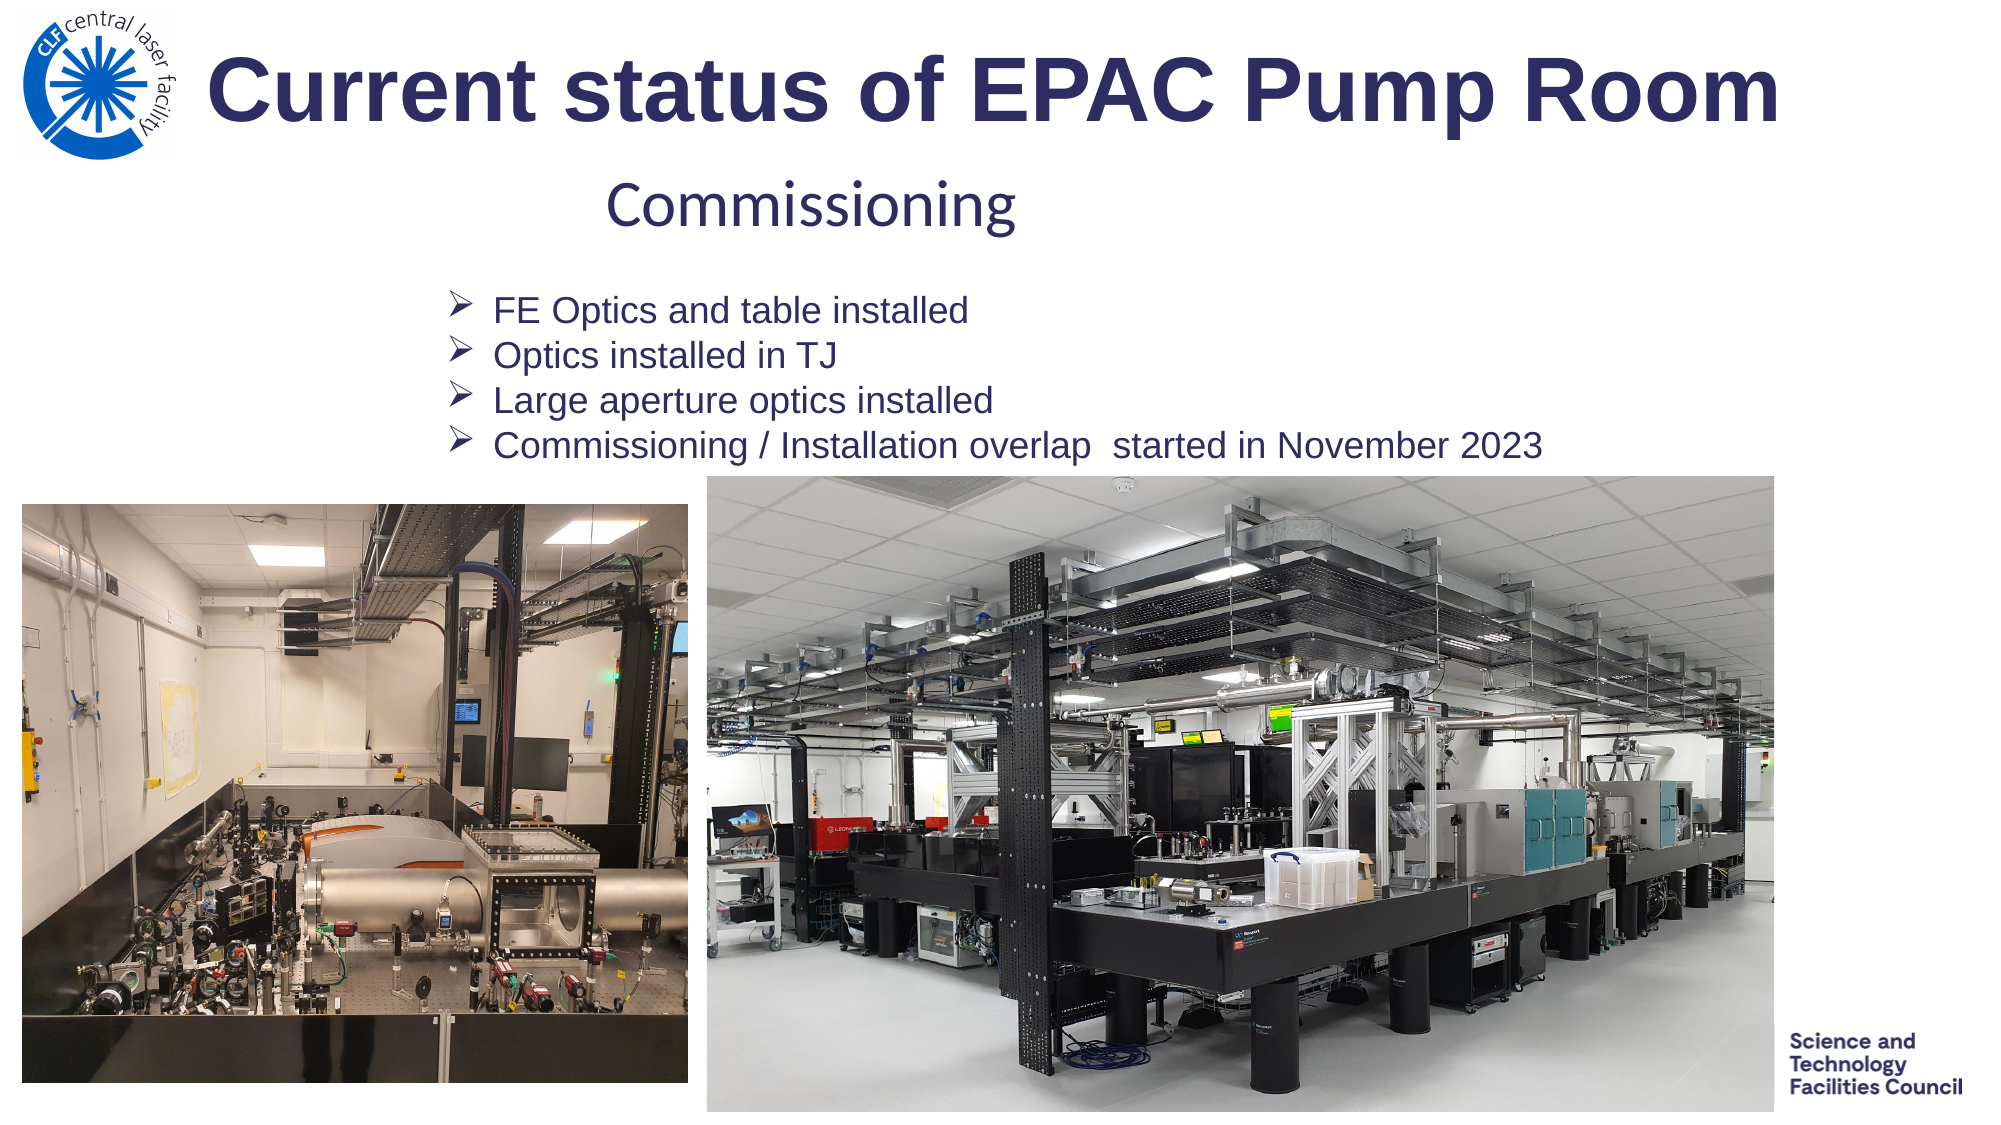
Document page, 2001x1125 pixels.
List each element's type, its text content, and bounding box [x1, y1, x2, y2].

text_box Commissioning [591, 152, 1033, 248]
picture [706, 476, 1962, 1112]
text_box FE Optics and table installed Optics installed in TJ Large aperture optics installed Commissioning / Installation overlap started in November 2023 [431, 234, 1559, 474]
picture [21, 9, 132, 162]
picture [22, 504, 688, 1084]
text_box Current status of EPAC Pump Room [132, 0, 1858, 201]
